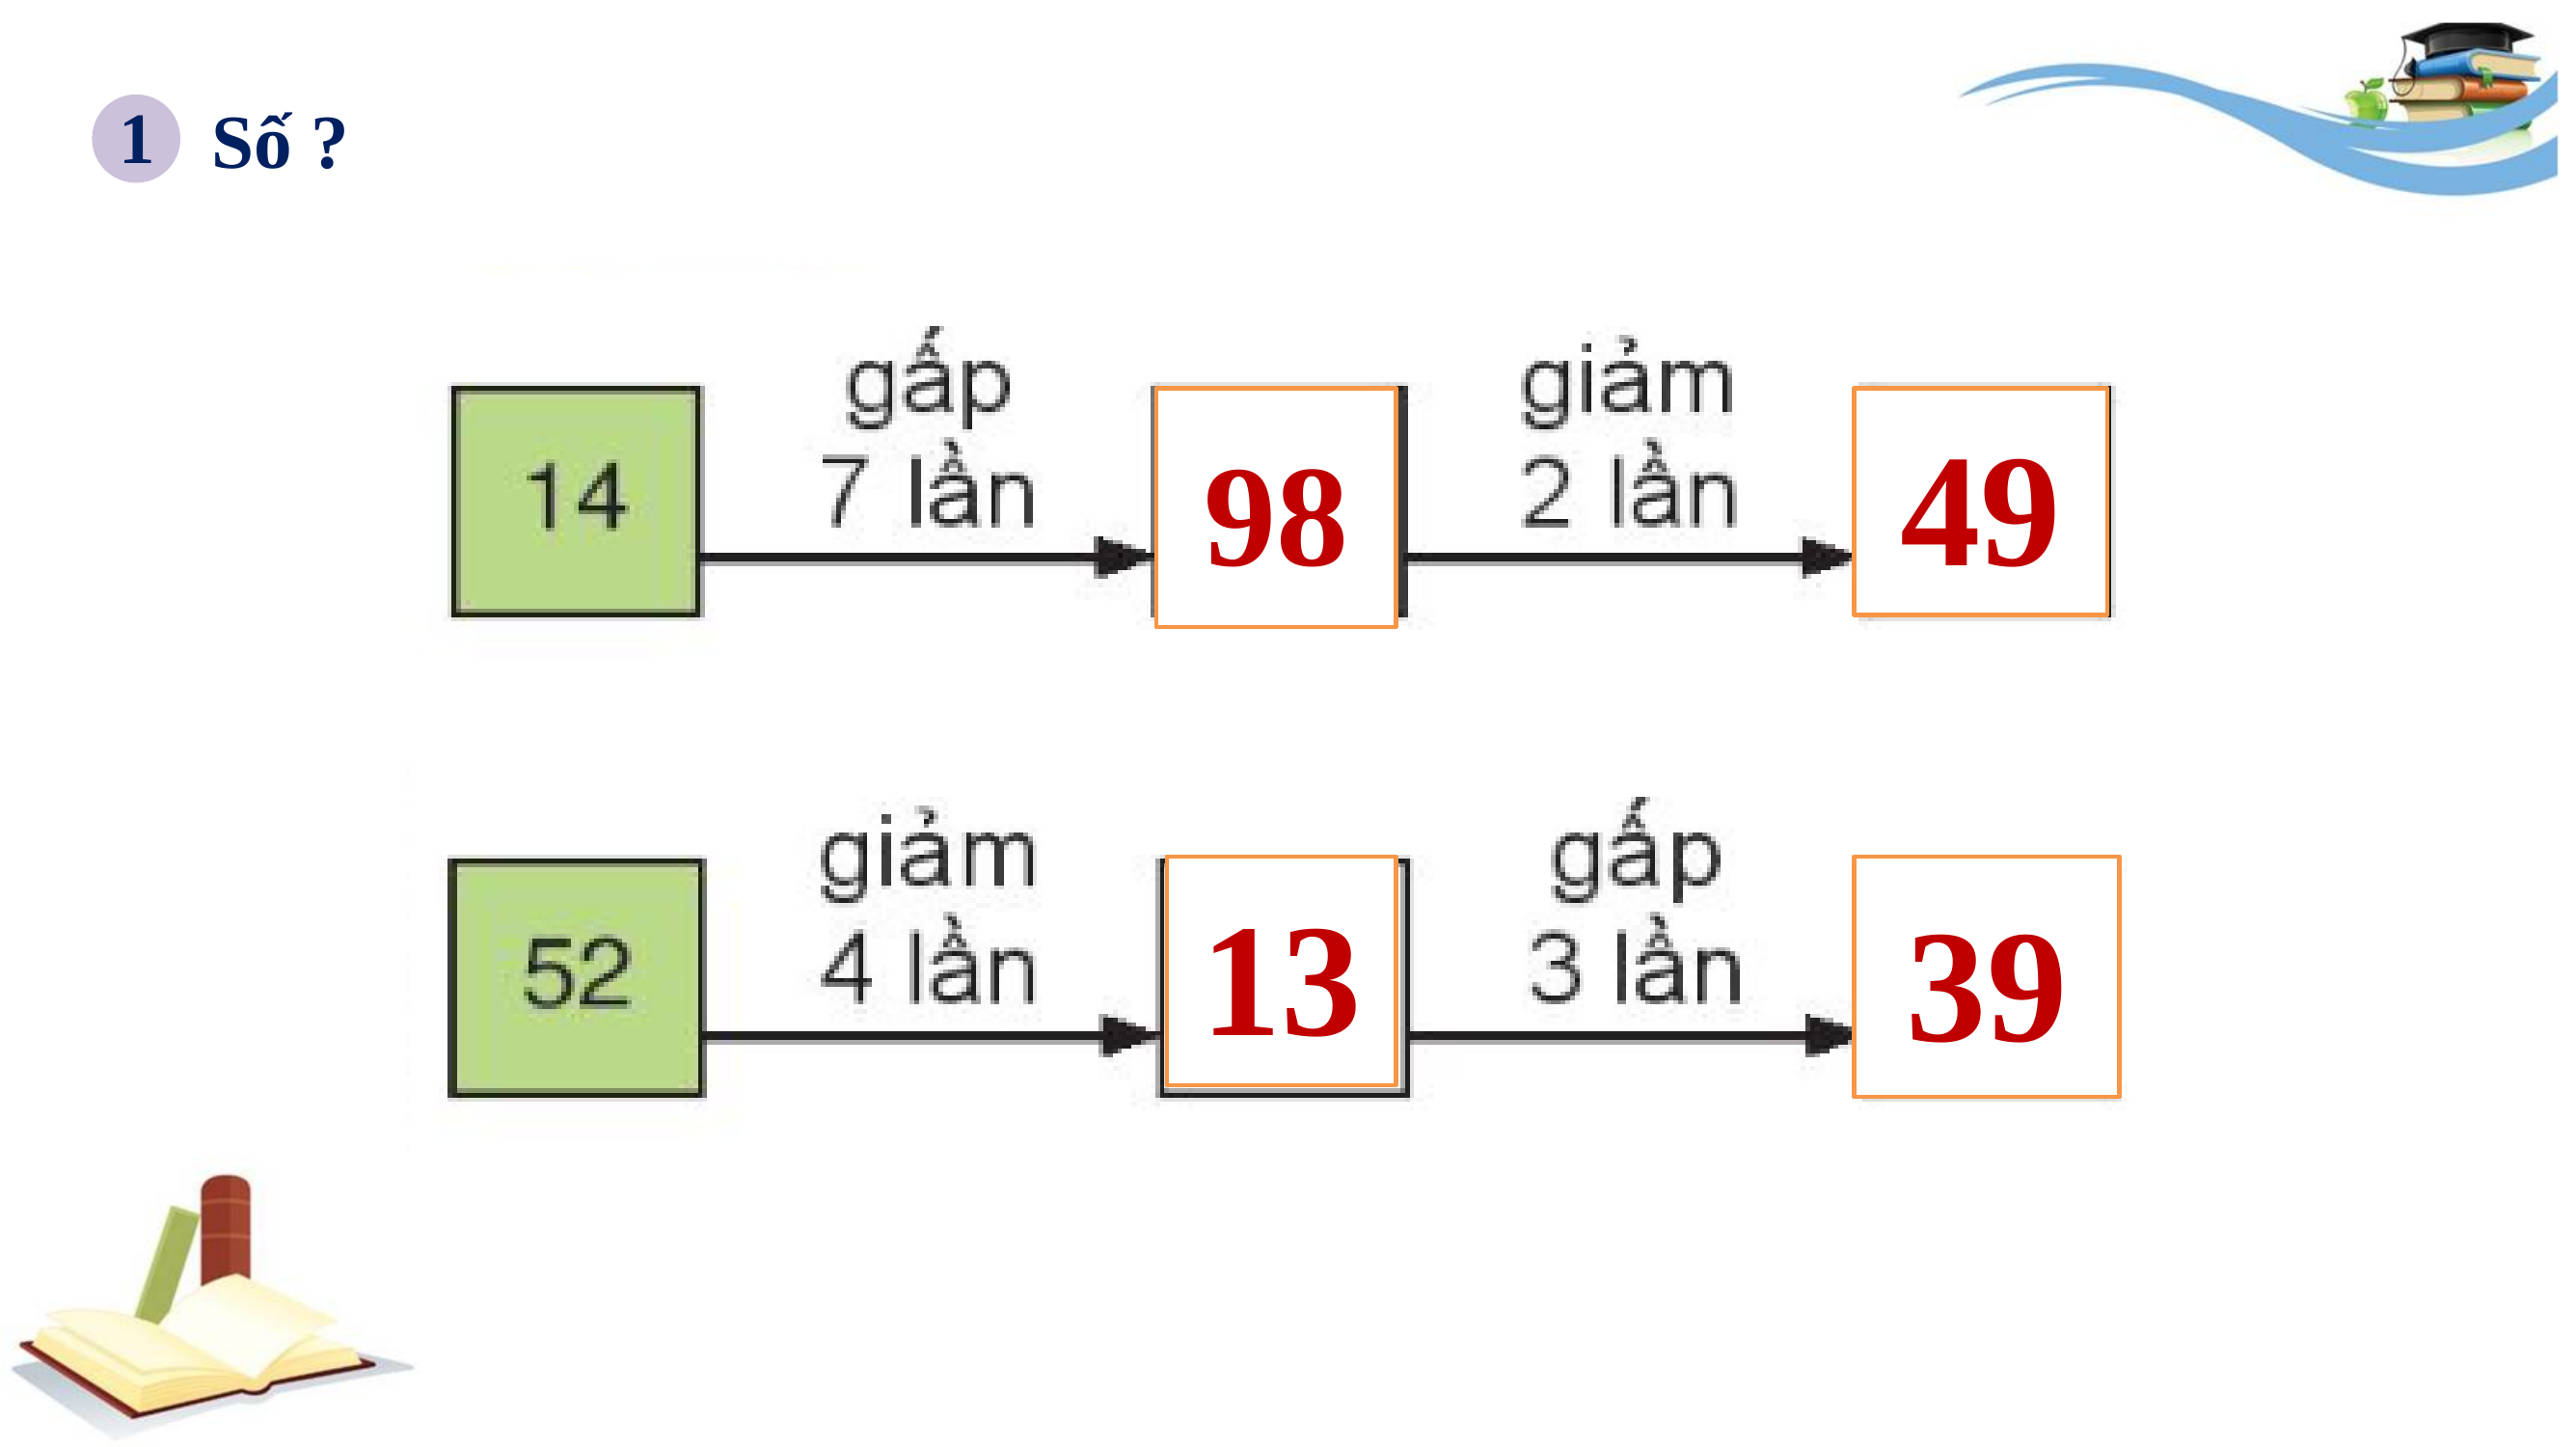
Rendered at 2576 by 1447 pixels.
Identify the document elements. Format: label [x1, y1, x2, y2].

text_box [94, 84, 366, 193]
picture [0, 0, 2576, 1447]
